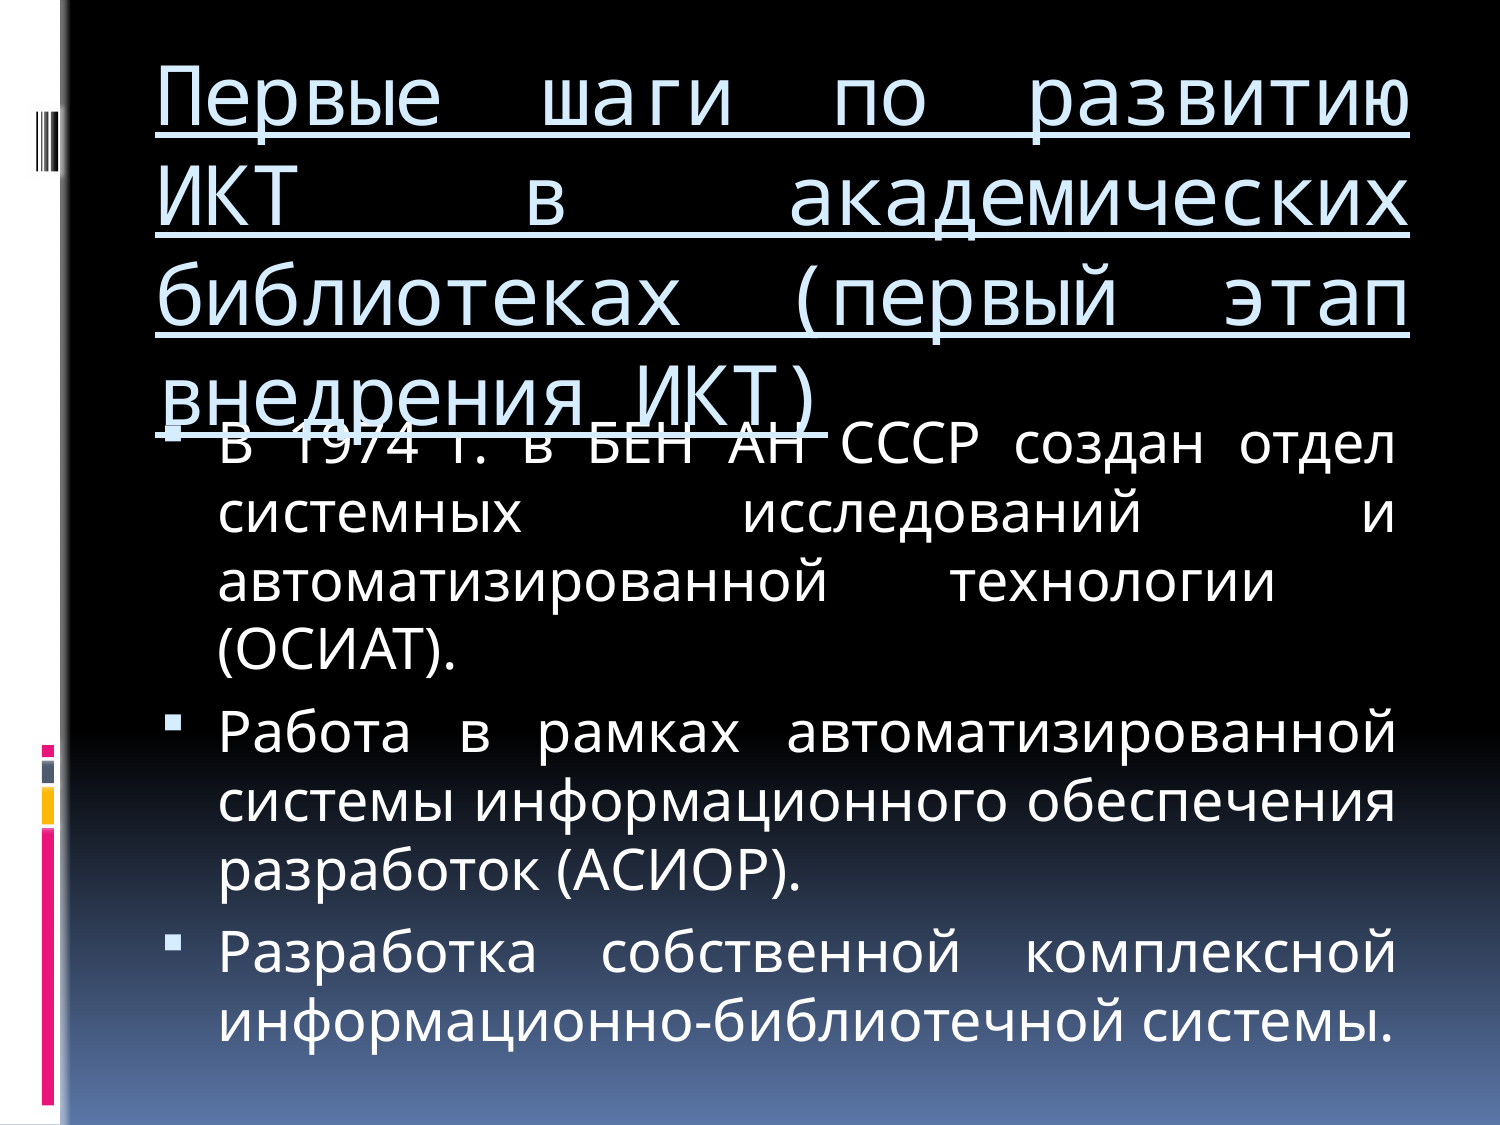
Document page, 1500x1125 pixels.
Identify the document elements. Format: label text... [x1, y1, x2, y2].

list В 1974 г. в БЕН АН СССР создан отдел системных исследований и автоматизированной технологии (ОСИАТ). Работа в рамках автоматизированной системы информационного обеспечения разработок (АСИОР). Разработка собственной комплексной информационно-библиотечной системы. [140, 398, 1414, 1078]
title Первые шаги по развитию ИКТ в академических библиотеках (первый этап внедрения ИКТ) [140, 35, 1425, 340]
